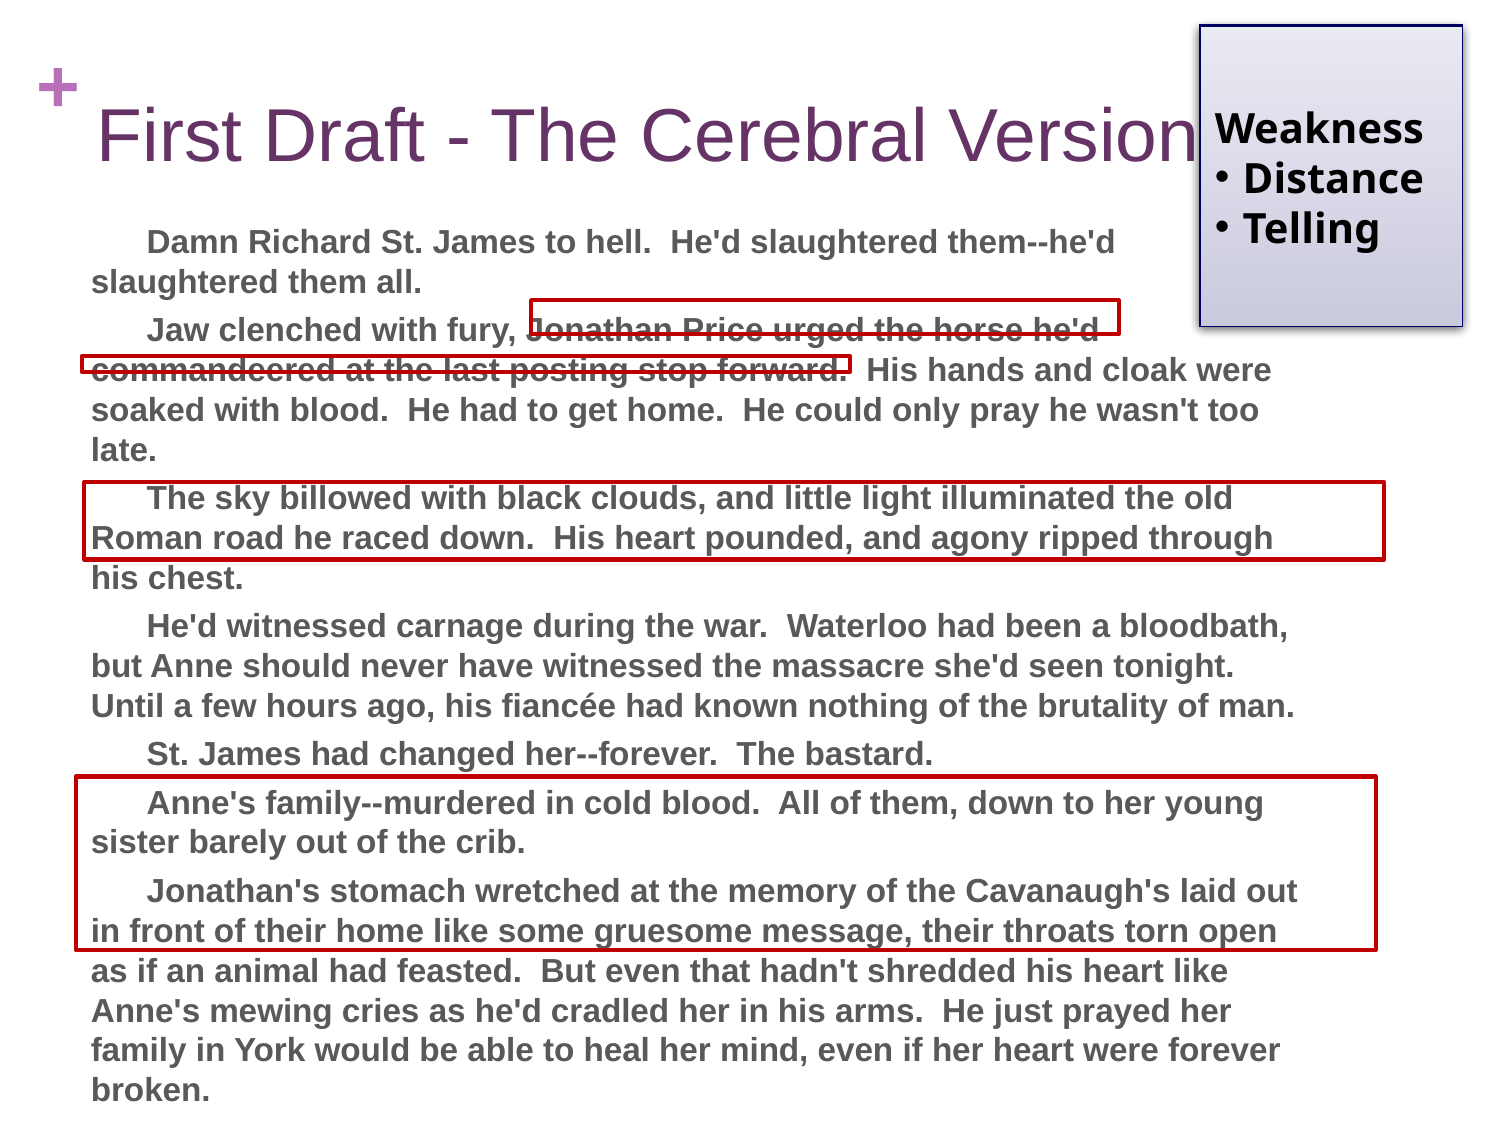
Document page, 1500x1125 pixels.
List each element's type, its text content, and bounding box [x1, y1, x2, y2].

title First Draft - The Cerebral Version [81, 79, 1191, 212]
text_box [80, 354, 852, 374]
text_box [74, 774, 1378, 952]
text_box [82, 480, 1386, 562]
text_box Weakness Distance Telling [1200, 26, 1463, 327]
list Damn Richard St. James to hell. He'd slaughtered them--he'd slaughtered them all. Jaw clenched with fury, Jonathan Price urged the horse he'd commandeered at the last posting stop forward. His hands and cloak were soaked with blood. He had to get home. He could only pray he wasn't too late. The sky billowed with black clouds, and little light illuminated the old Roman road he raced down. His heart pounded, and agony ripped through his chest. He'd witnessed carnage during the war. Waterloo had been a bloodbath, but Anne should never have witnessed the massacre she'd seen tonight. Until a few hours ago, his fiancée had known nothing of the brutality of man. St. James had changed her--forever. The bastard. Anne's family--murdered in cold blood. All of them, down to her young sister barely out of the crib. Jonathan's stomach wretched at the memory of the Cavanaugh's laid out in front of their home like some gruesome message, their throats torn open as if an animal had feasted. But even that hadn't shredded his heart like Anne's mewing cries as he'd cradled her in his arms. He just prayed her family in York would be able to heal her mind, even if her heart were forever broken. [75, 212, 1322, 774]
text_box [529, 298, 1121, 336]
